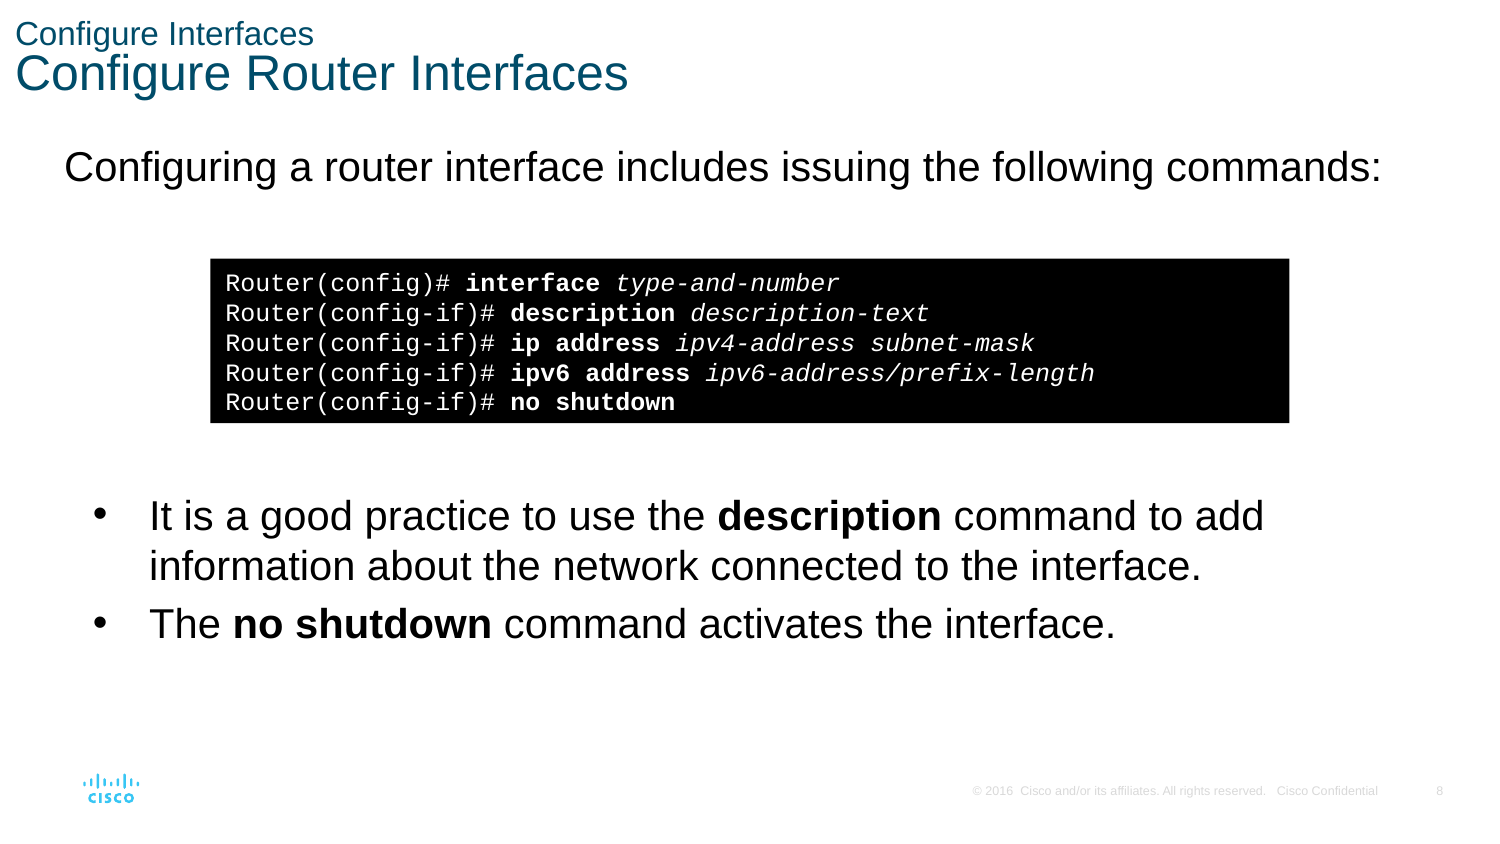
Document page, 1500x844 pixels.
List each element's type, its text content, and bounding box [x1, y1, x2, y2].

title Configure Interfaces Configure Router Interfaces [0, 0, 1369, 121]
list Configuring a router interface includes issuing the following commands: [49, 132, 1437, 230]
text_box Router(config)# interface type-and-number Router(config-if)# description description-text Router(config-if)# ip address ipv4-address subnet-mask Router(config-if)# ipv6 address ipv6-address/prefix-length Router(config-if)# no shutdown [210, 258, 1290, 424]
text_box It is a good practice to use the description command to add information about the network connected to the interface. The no shutdown command activates the interface. [77, 480, 1437, 674]
